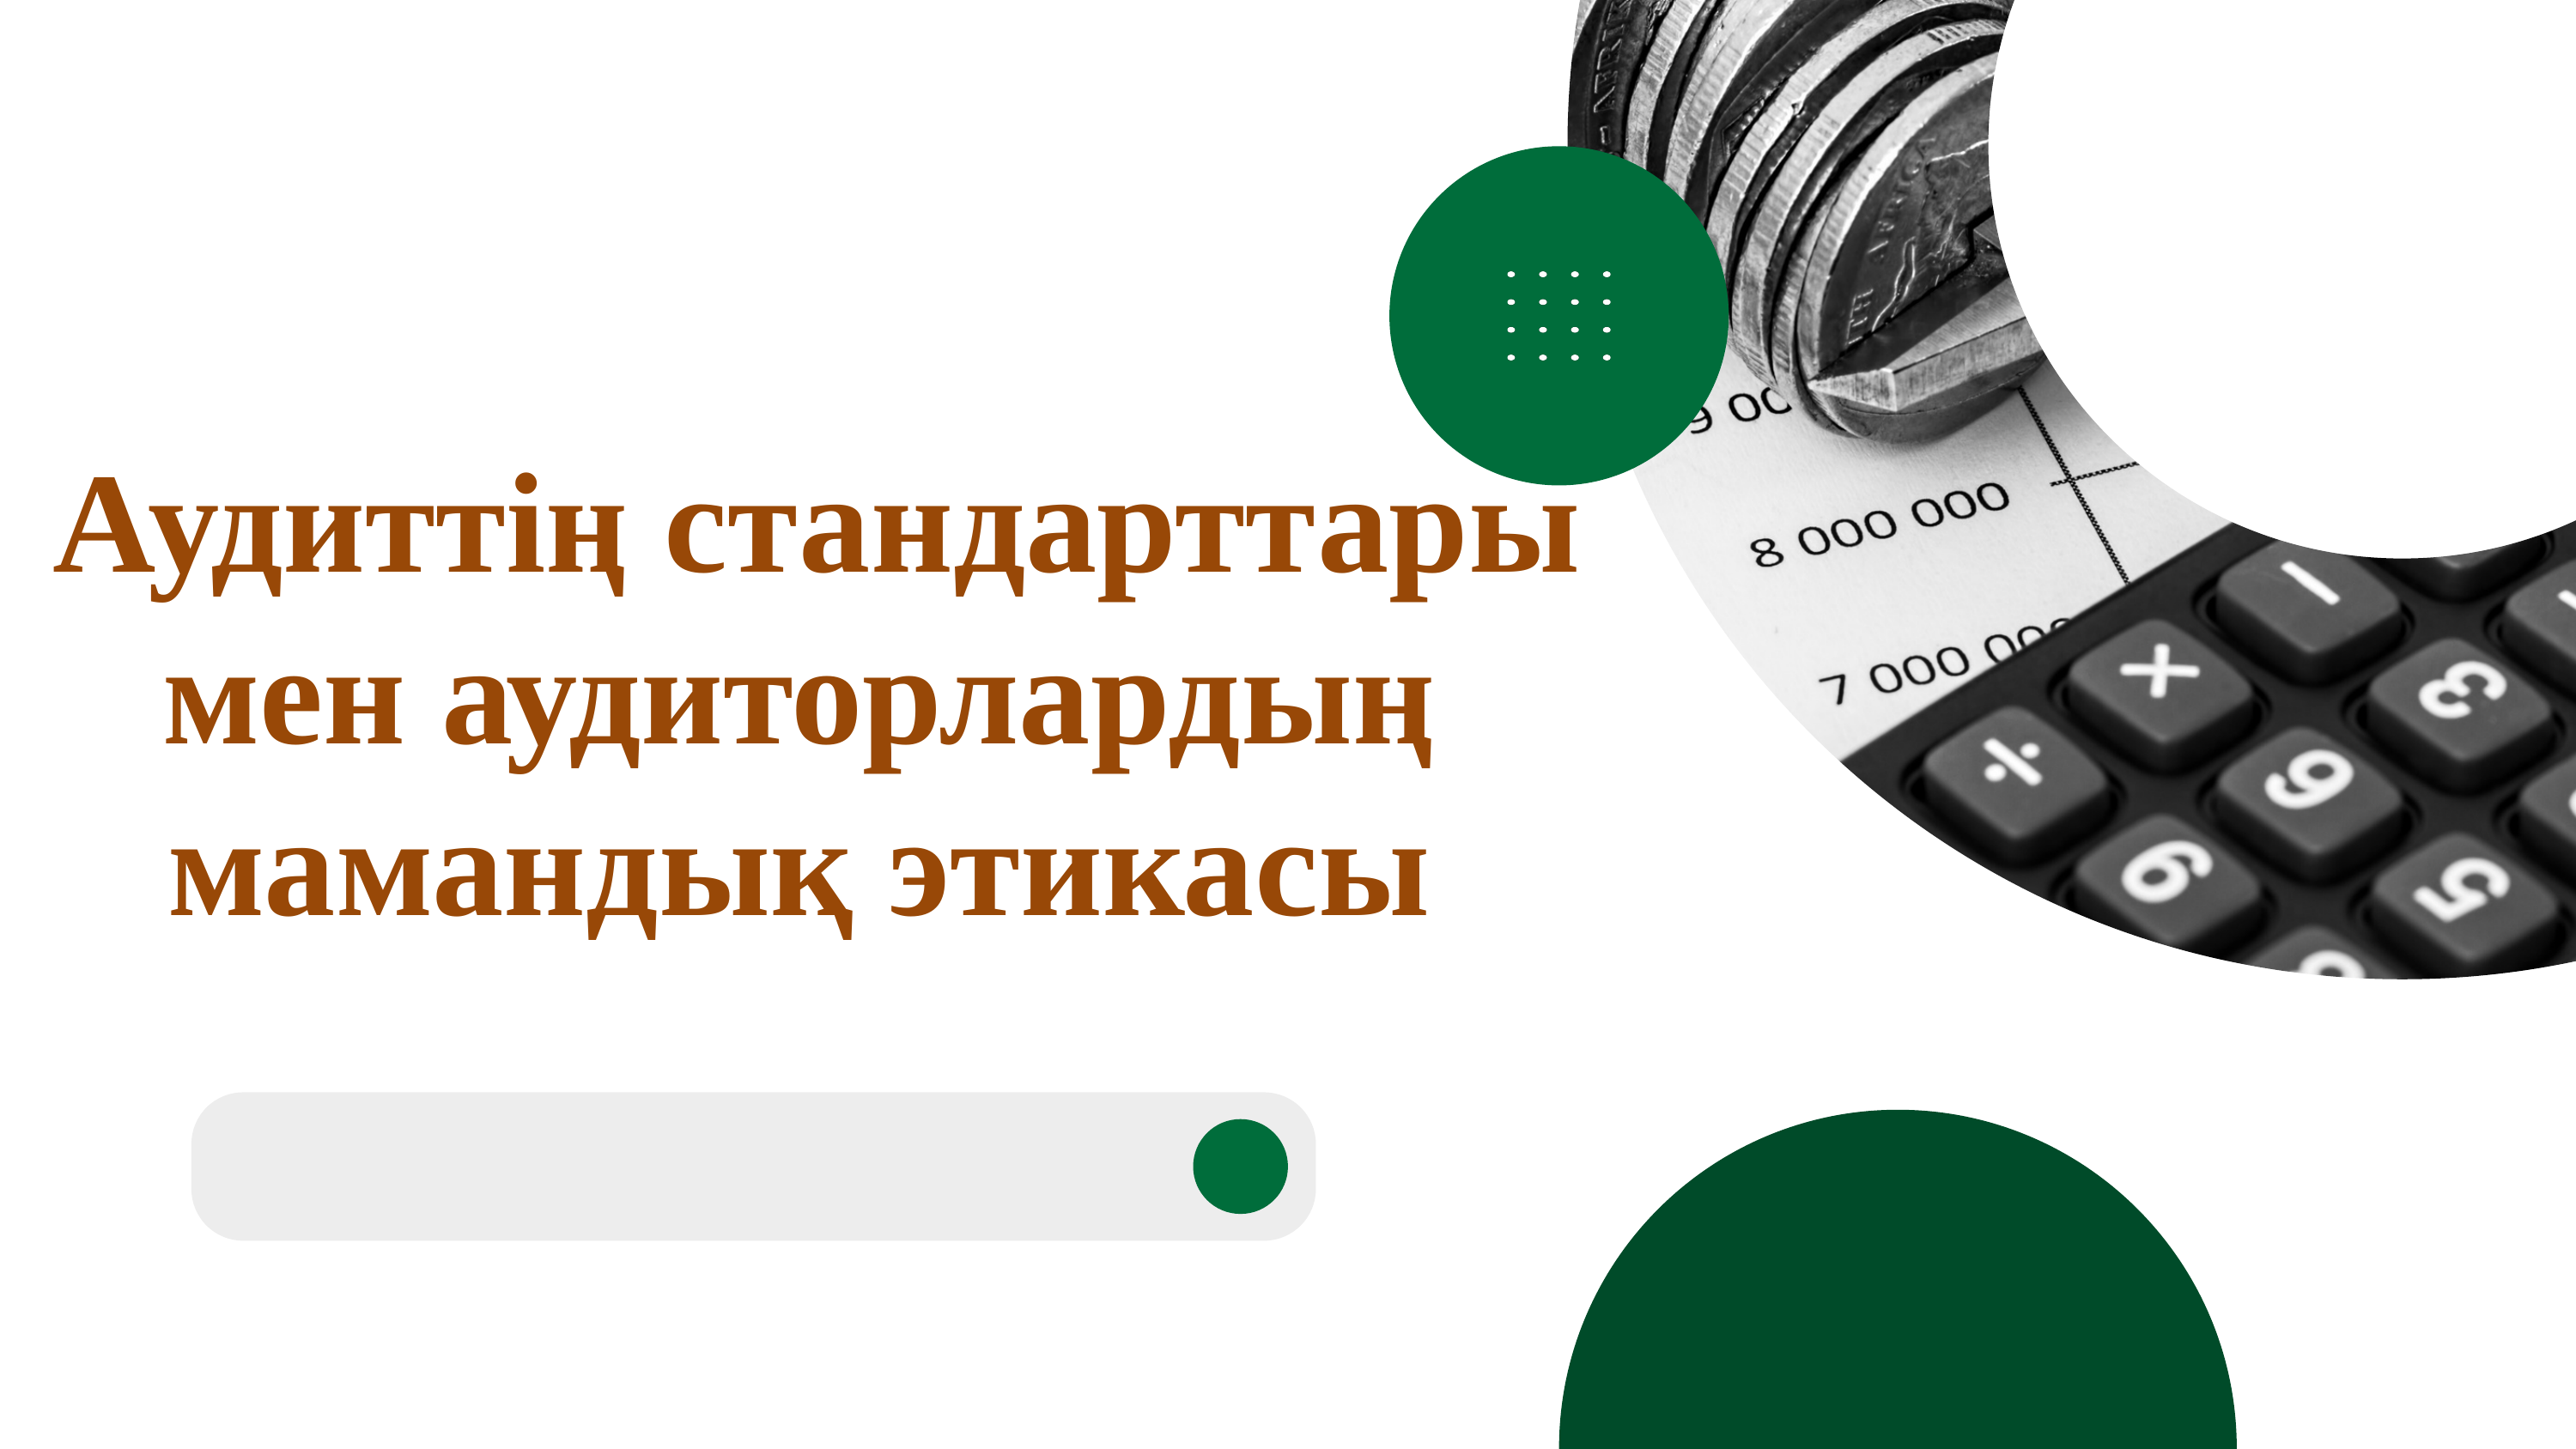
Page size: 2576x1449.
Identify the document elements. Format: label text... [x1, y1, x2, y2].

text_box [1193, 1119, 1289, 1215]
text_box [191, 1092, 1316, 1241]
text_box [1558, 1109, 2238, 1449]
text_box Аудиттің стандарттары мен аудиторлардың мамандық этикасы [0, 429, 1553, 945]
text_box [1558, 0, 2576, 988]
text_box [1388, 146, 1729, 486]
